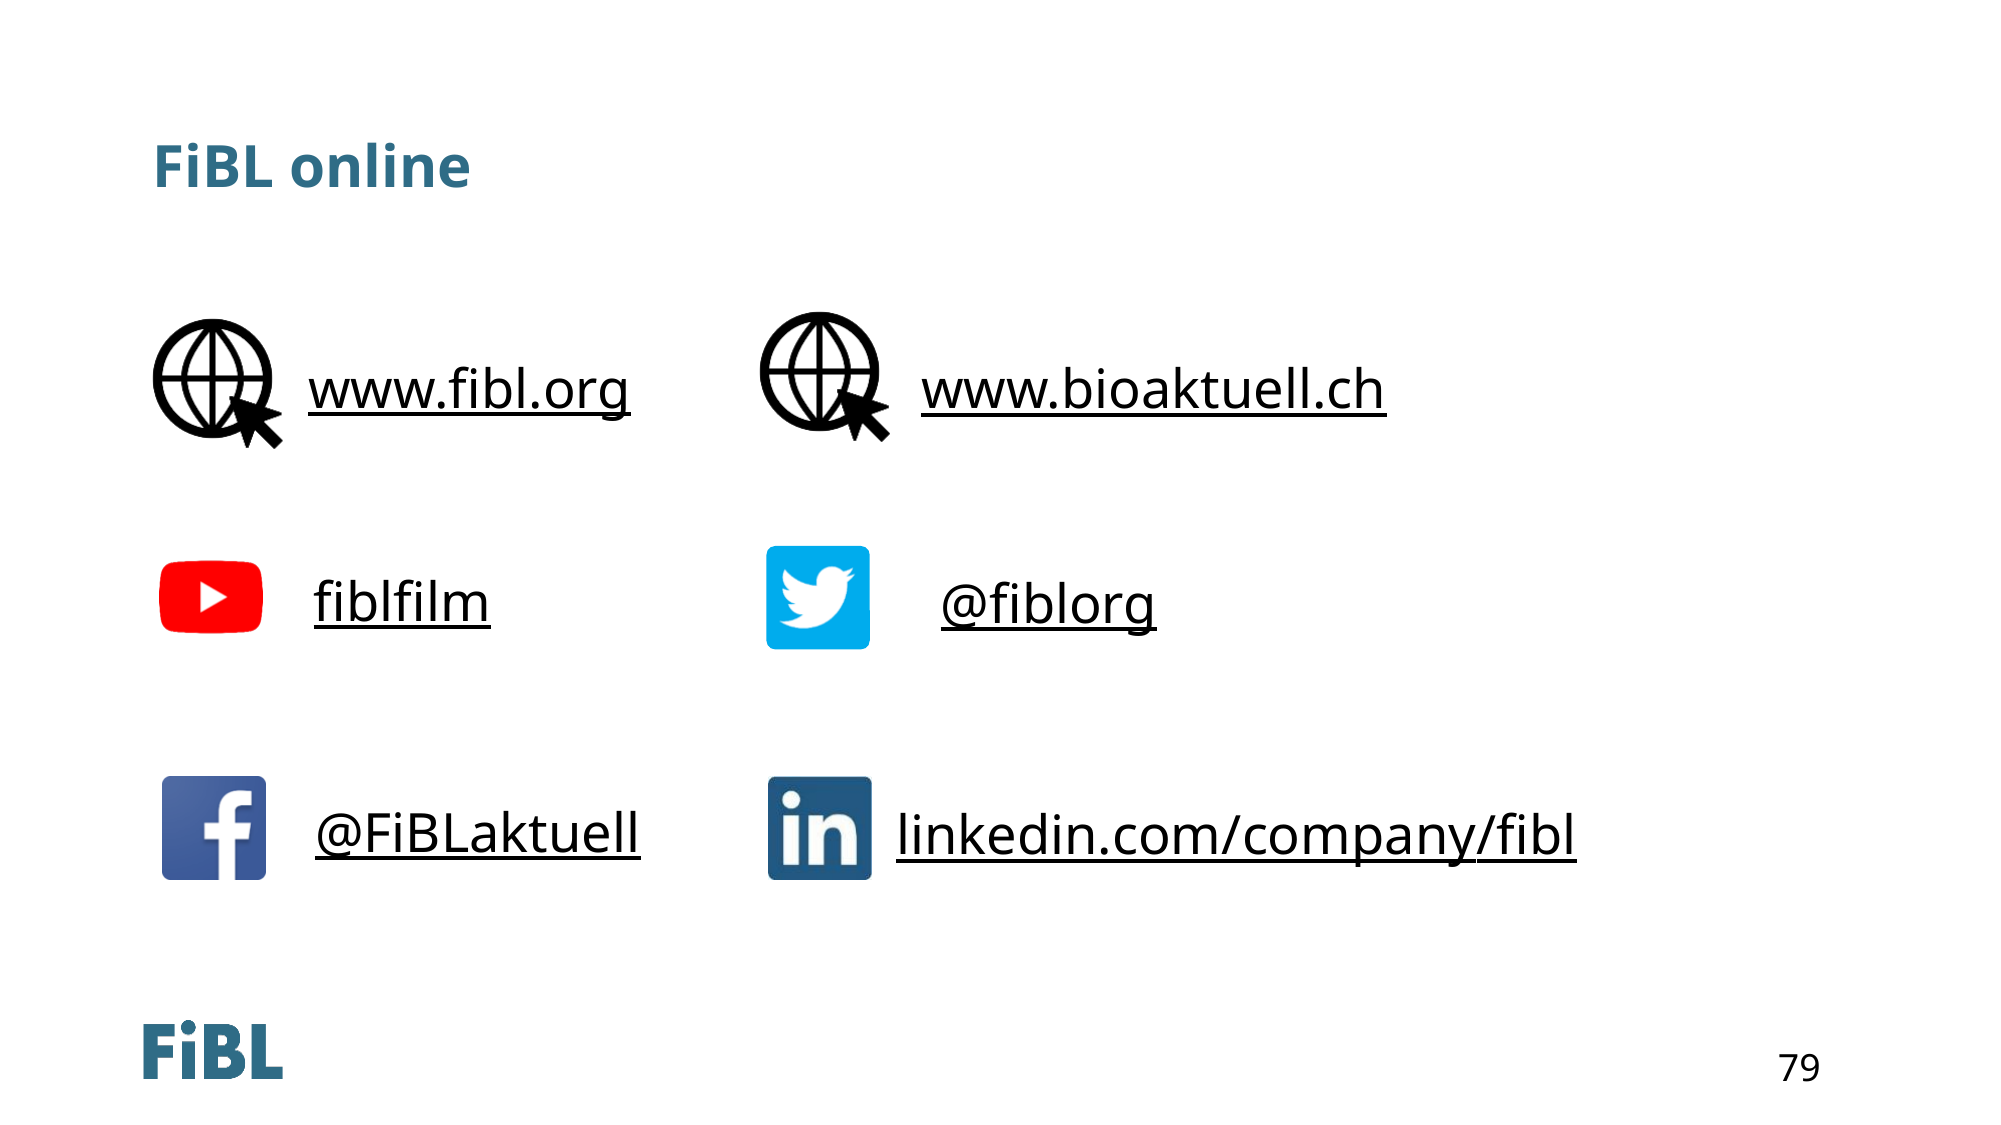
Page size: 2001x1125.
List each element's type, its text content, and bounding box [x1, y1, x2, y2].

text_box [137, 296, 1538, 881]
picture [143, 1020, 283, 1079]
title FiBL online [137, 59, 1863, 278]
